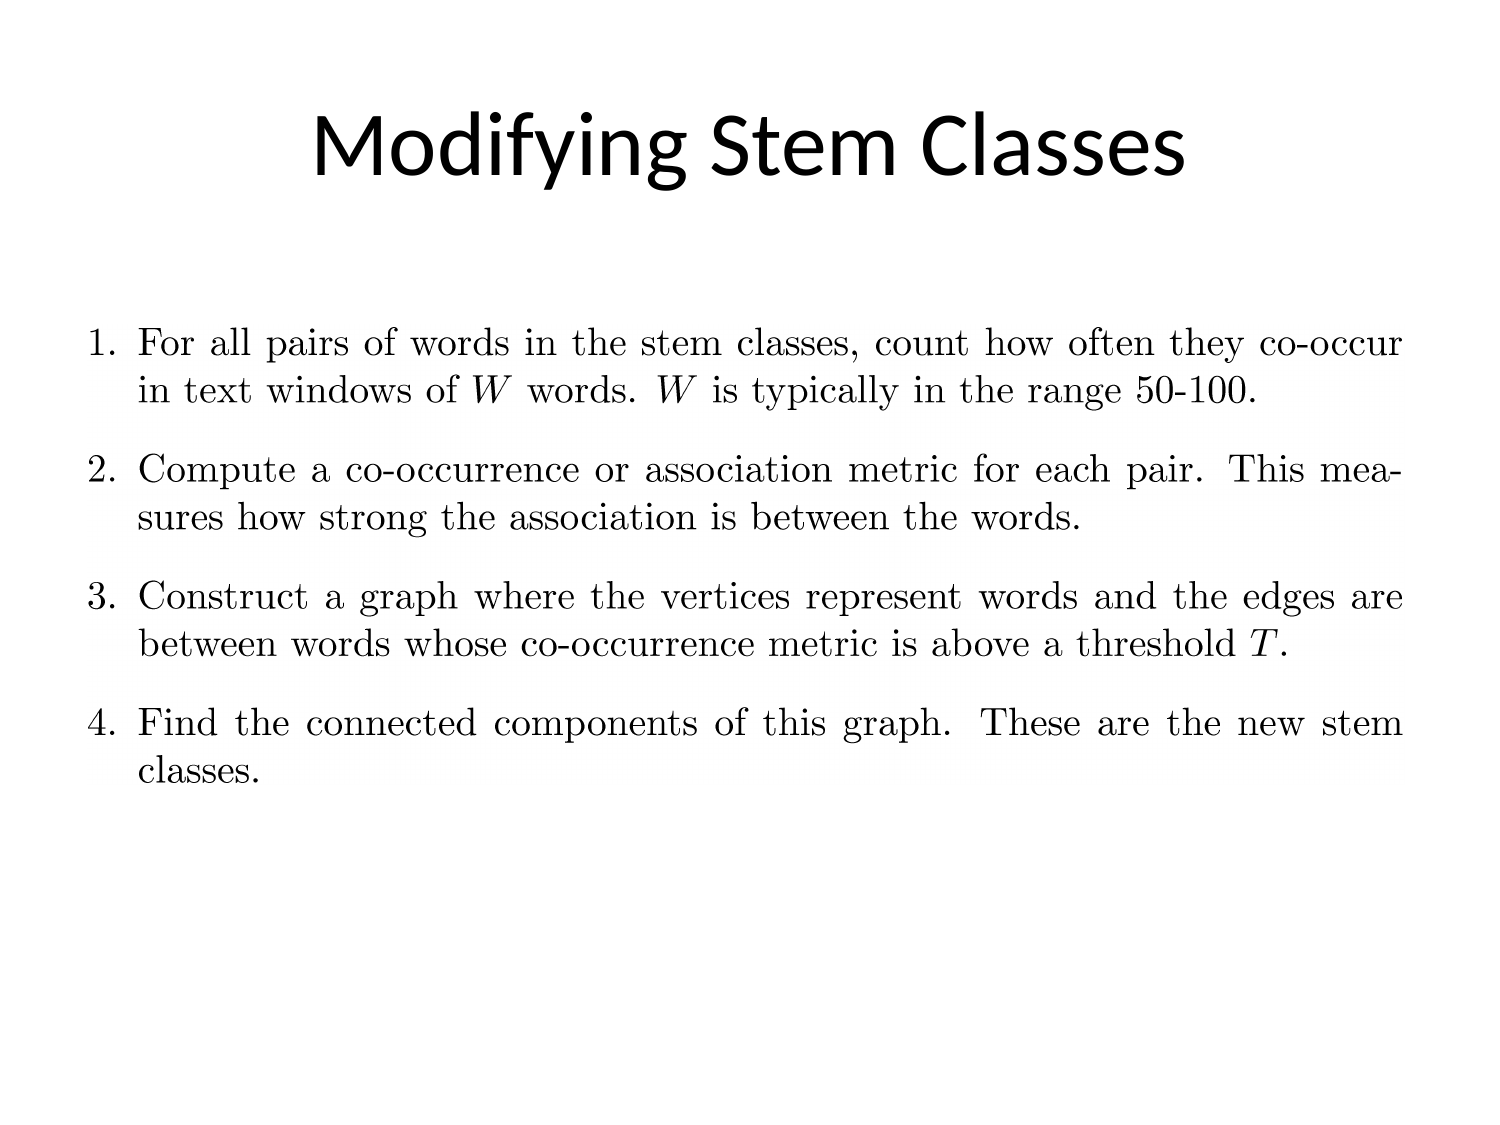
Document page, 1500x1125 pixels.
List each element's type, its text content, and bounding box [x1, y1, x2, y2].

title Modifying Stem Classes [75, 45, 1425, 233]
picture [87, 324, 1405, 786]
